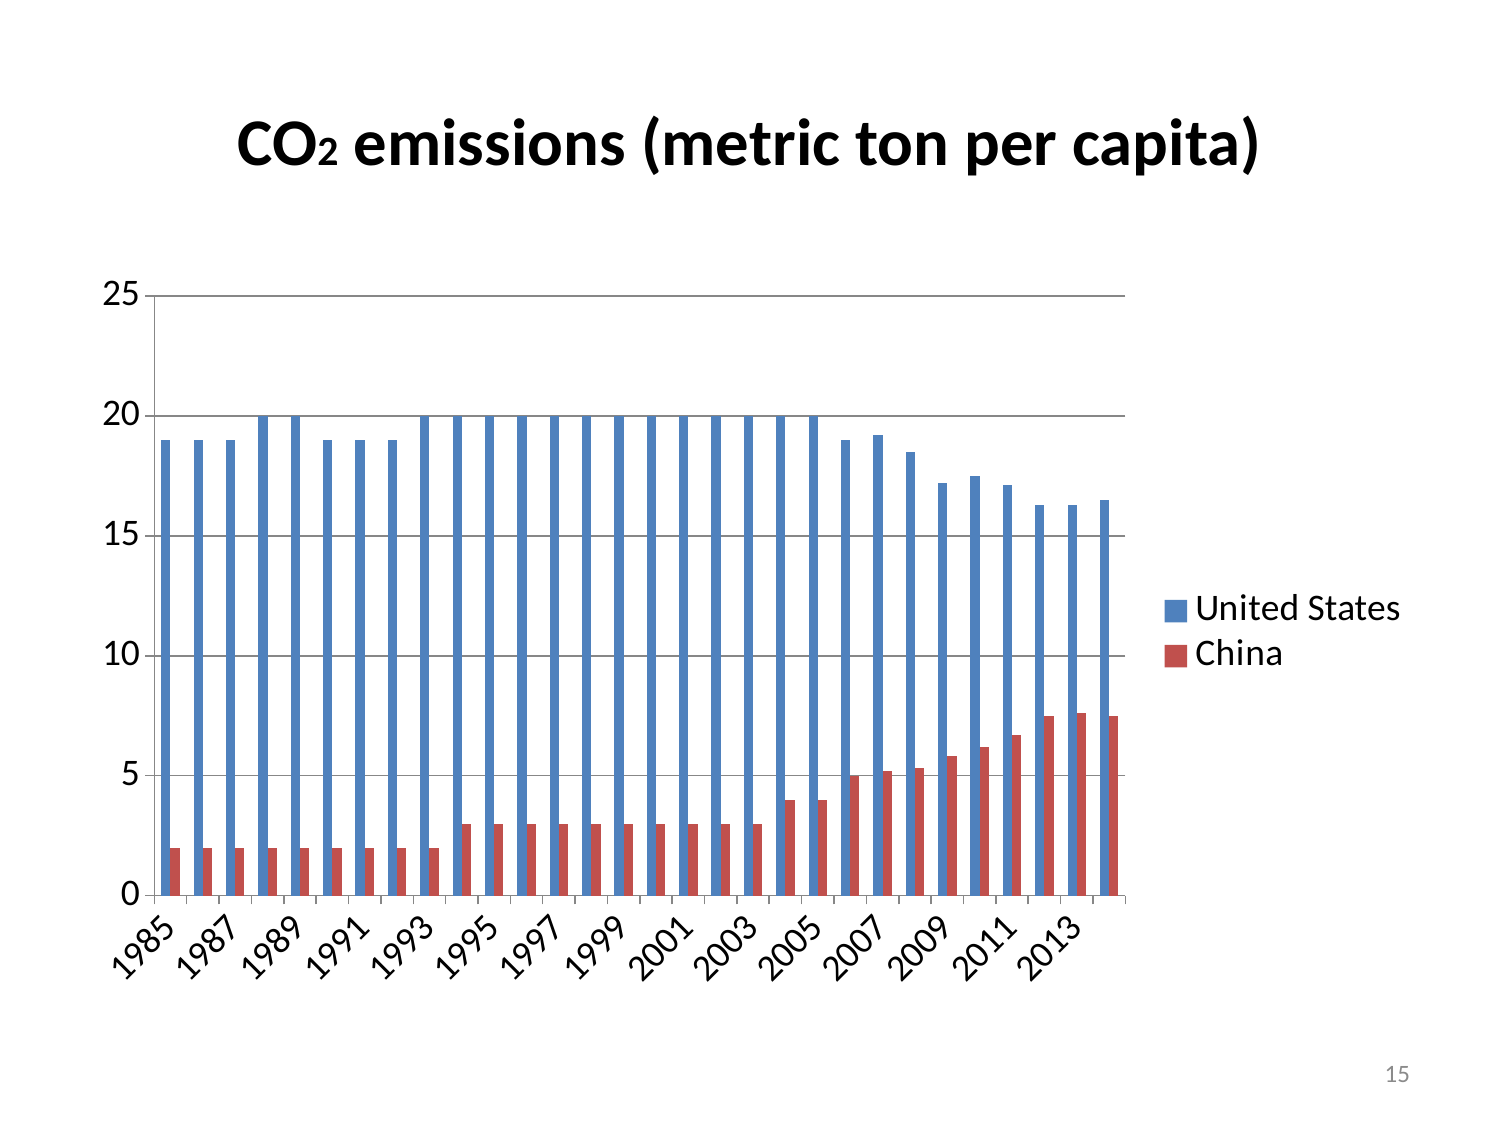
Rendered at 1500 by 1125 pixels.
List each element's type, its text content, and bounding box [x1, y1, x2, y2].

chart [74, 262, 1426, 1006]
title CO2 emissions (metric ton per capita) [75, 45, 1425, 233]
slide_number 15 [1074, 1042, 1425, 1103]
